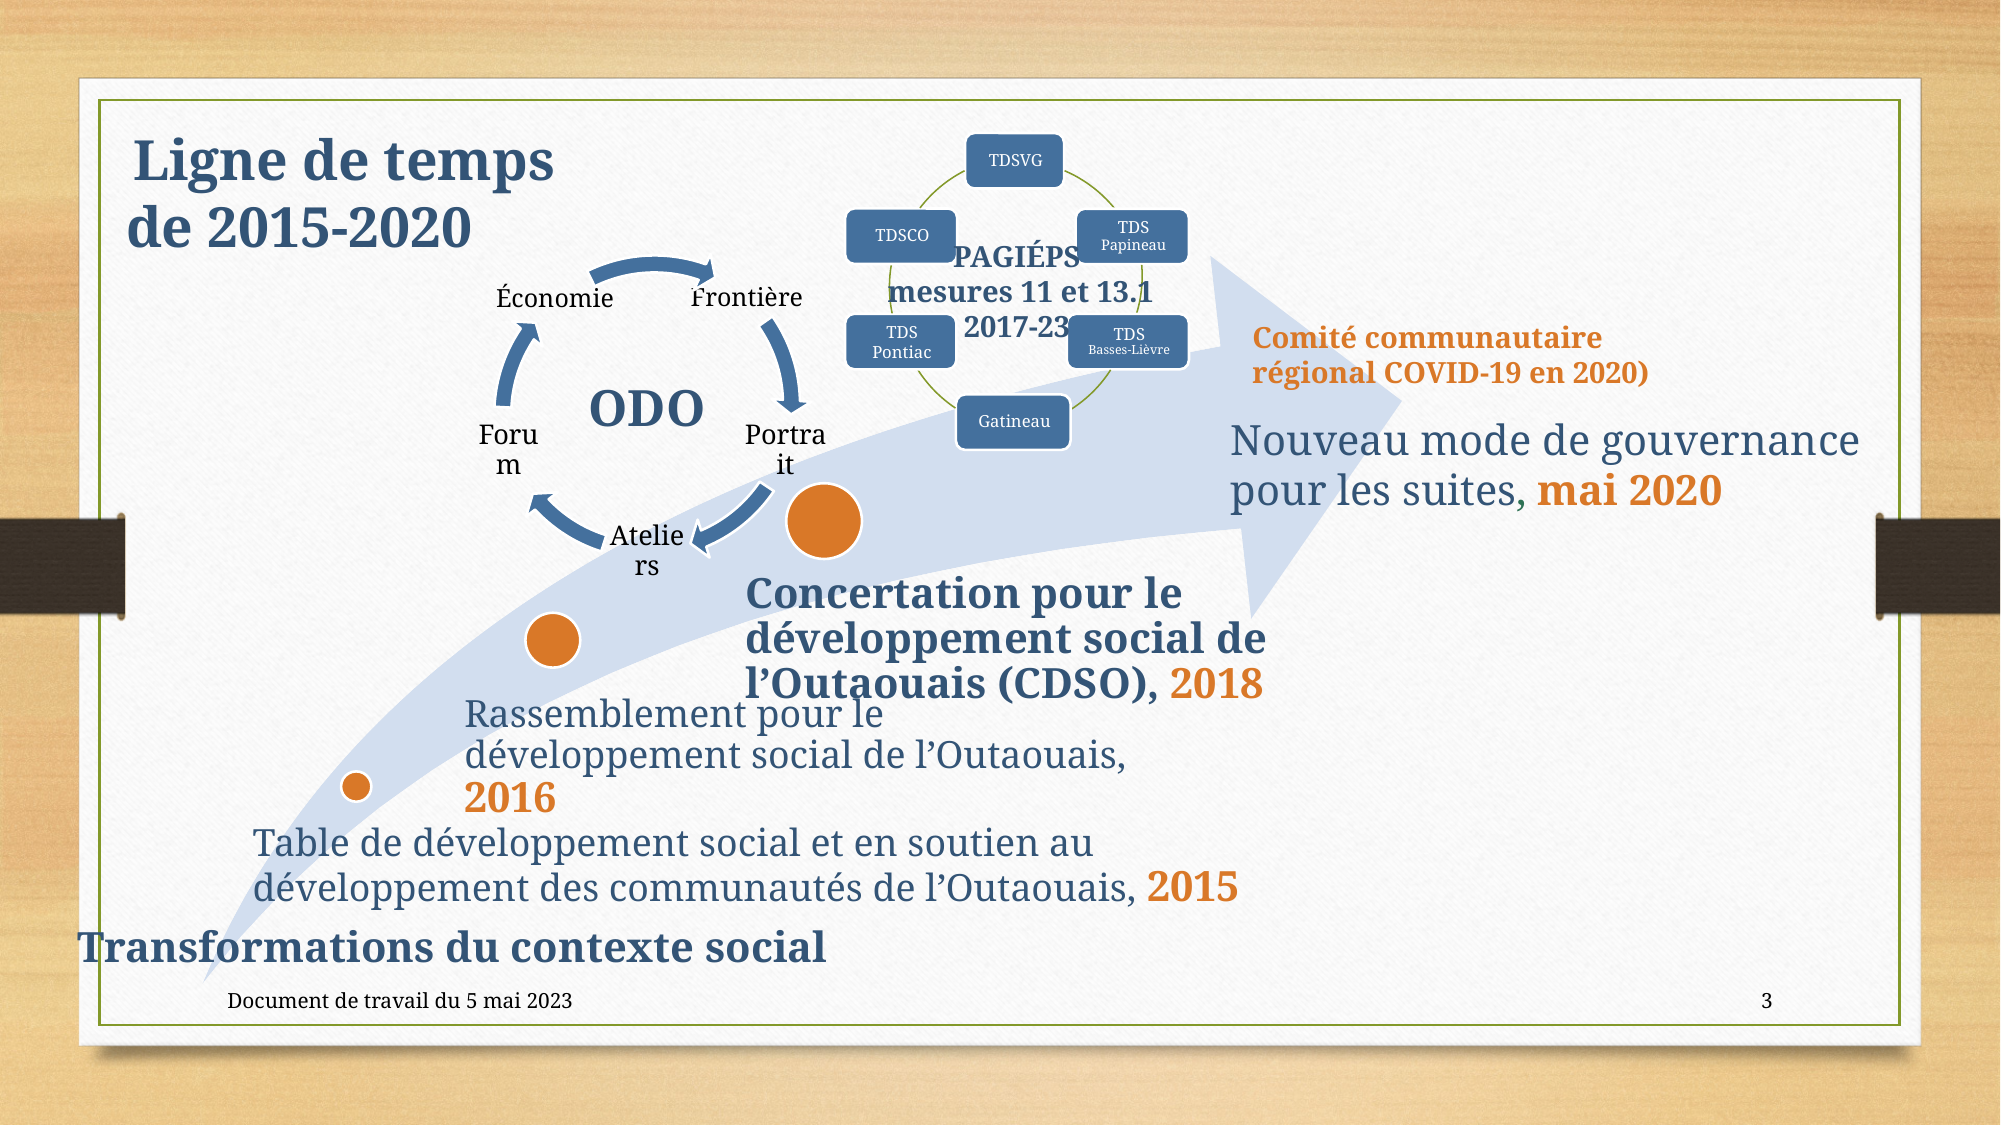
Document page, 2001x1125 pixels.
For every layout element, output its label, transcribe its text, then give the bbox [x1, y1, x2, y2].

picture [0, 0, 2001, 1125]
slide_number 3 [1698, 979, 1788, 1025]
title Ligne de temps de 2015-2020 [26, 118, 573, 278]
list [199, 254, 1401, 985]
text_box Transformations du contexte social [62, 913, 199, 979]
text_box Nouveau mode de gouvernance pour les suites, mai 2020 [1401, 406, 1876, 522]
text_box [308, 241, 986, 596]
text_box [844, 132, 1190, 451]
text_box Comité communautaire régional COVID-19 en 2020) [1401, 311, 1665, 397]
footer Document de travail du 5 mai 2023 [212, 979, 1411, 1025]
